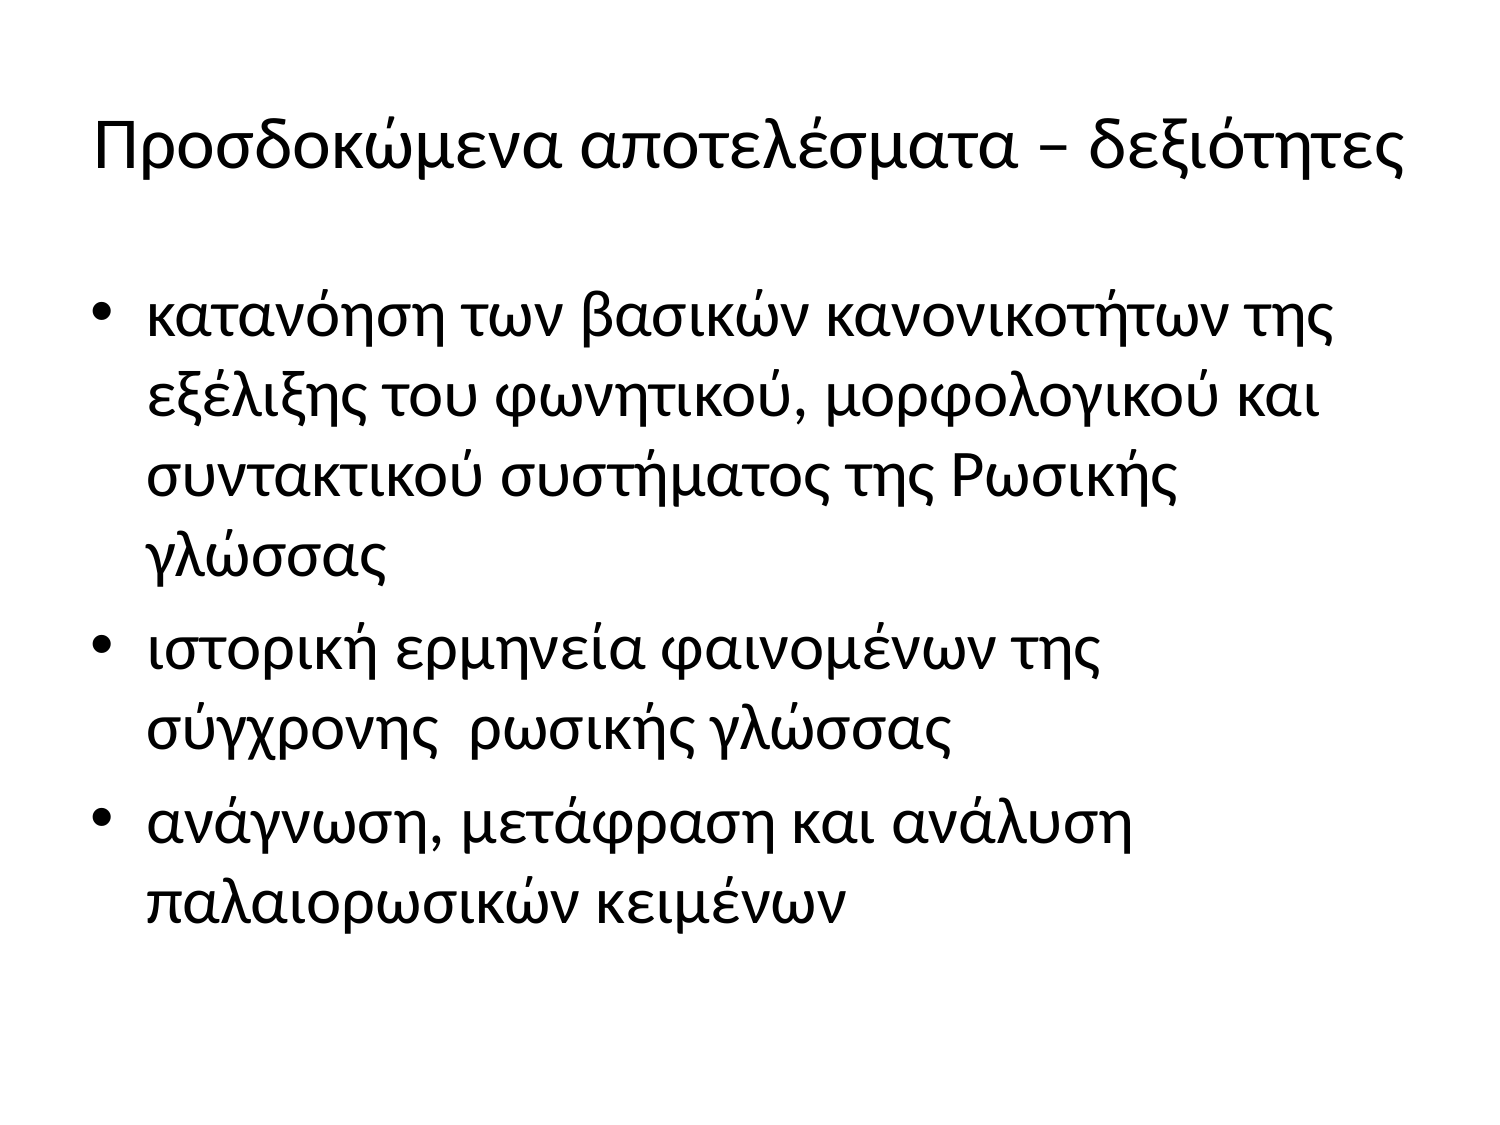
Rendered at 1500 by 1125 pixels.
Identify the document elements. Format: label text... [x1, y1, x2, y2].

title Προσδοκώμενα αποτελέσματα – δεξιότητες [75, 45, 1425, 233]
list κατανόηση των βασικών κανονικοτήτων της εξέλιξης του φωνητικού, μορφολογικού και συντακτικού συστήματος της Ρωσικής γλώσσας ιστορική ερμηνεία φαινομένων της σύγχρονης ρωσικής γλώσσας ανάγνωση, μετάφραση και ανάλυση παλαιορωσικών κειμένων [75, 262, 1425, 1005]
